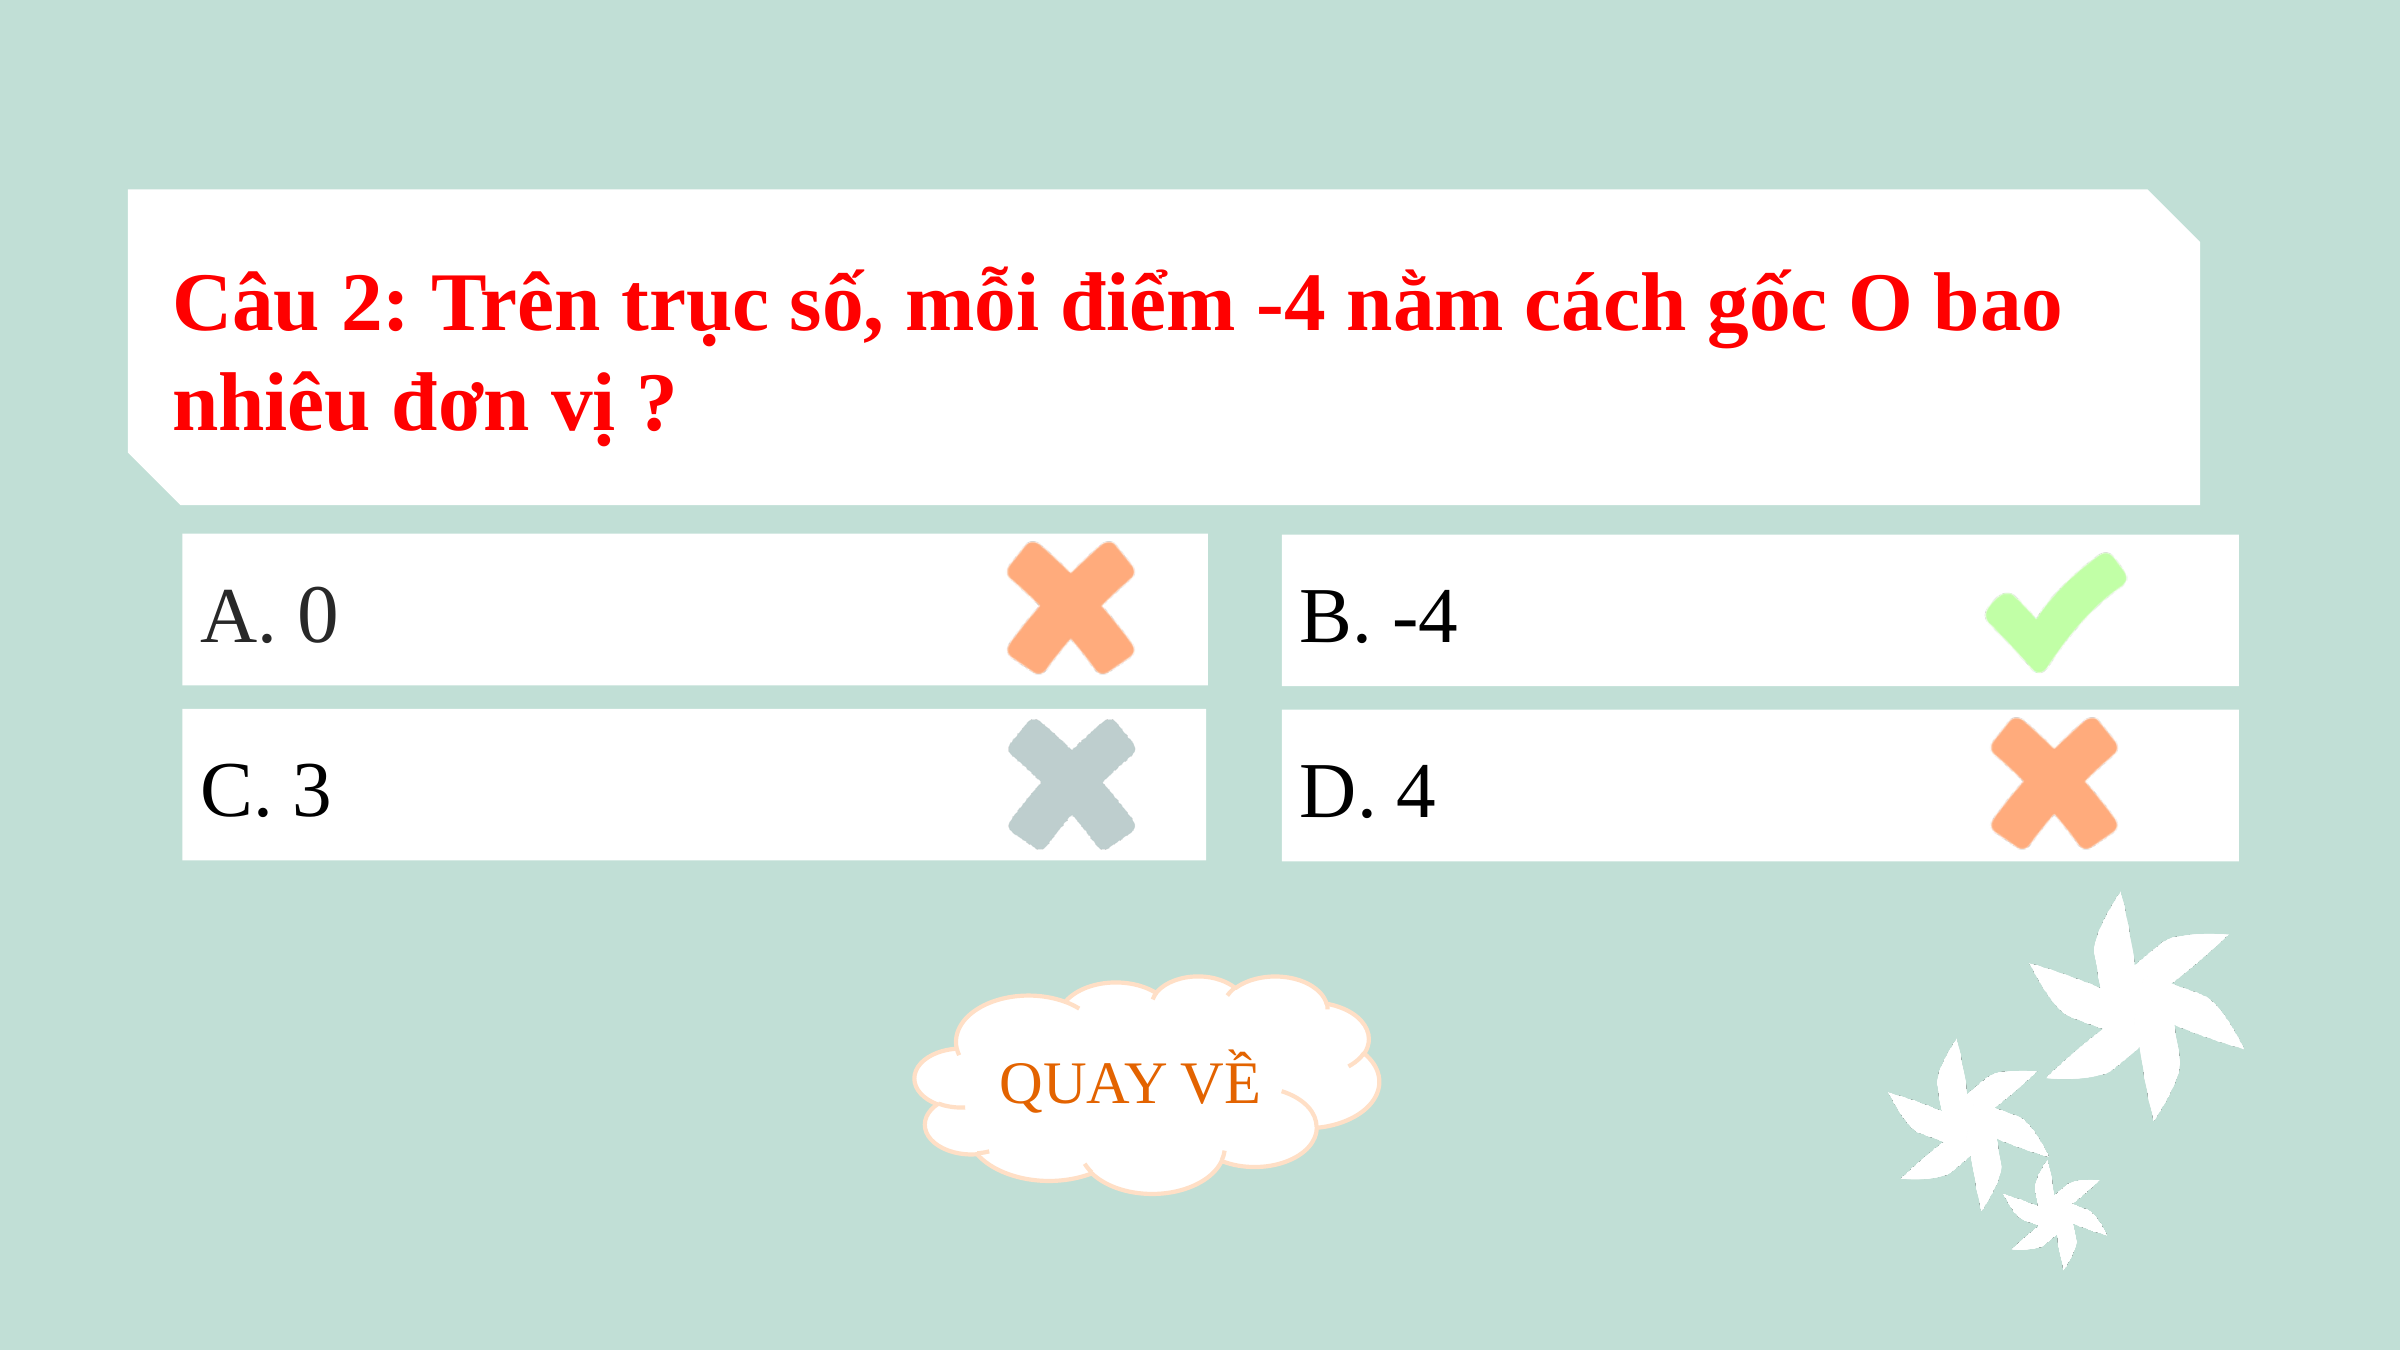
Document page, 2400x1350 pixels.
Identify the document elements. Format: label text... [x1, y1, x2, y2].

text_box A. 0 [180, 532, 1210, 687]
picture [1888, 891, 2244, 1272]
picture [1977, 548, 2137, 676]
text_box Câu 2: Trên trục số, mỗi điểm -4 nằm cách gốc O bao nhiêu đơn vị ? [125, 187, 2203, 508]
picture [989, 538, 1149, 679]
text_box D. 4 [1280, 708, 2241, 863]
text_box C. 3 [180, 707, 1208, 863]
picture [989, 715, 1149, 855]
text_box B. -4 [1280, 532, 2241, 688]
text_box QUAY VỀ [912, 974, 1382, 1197]
picture [1973, 714, 2133, 854]
